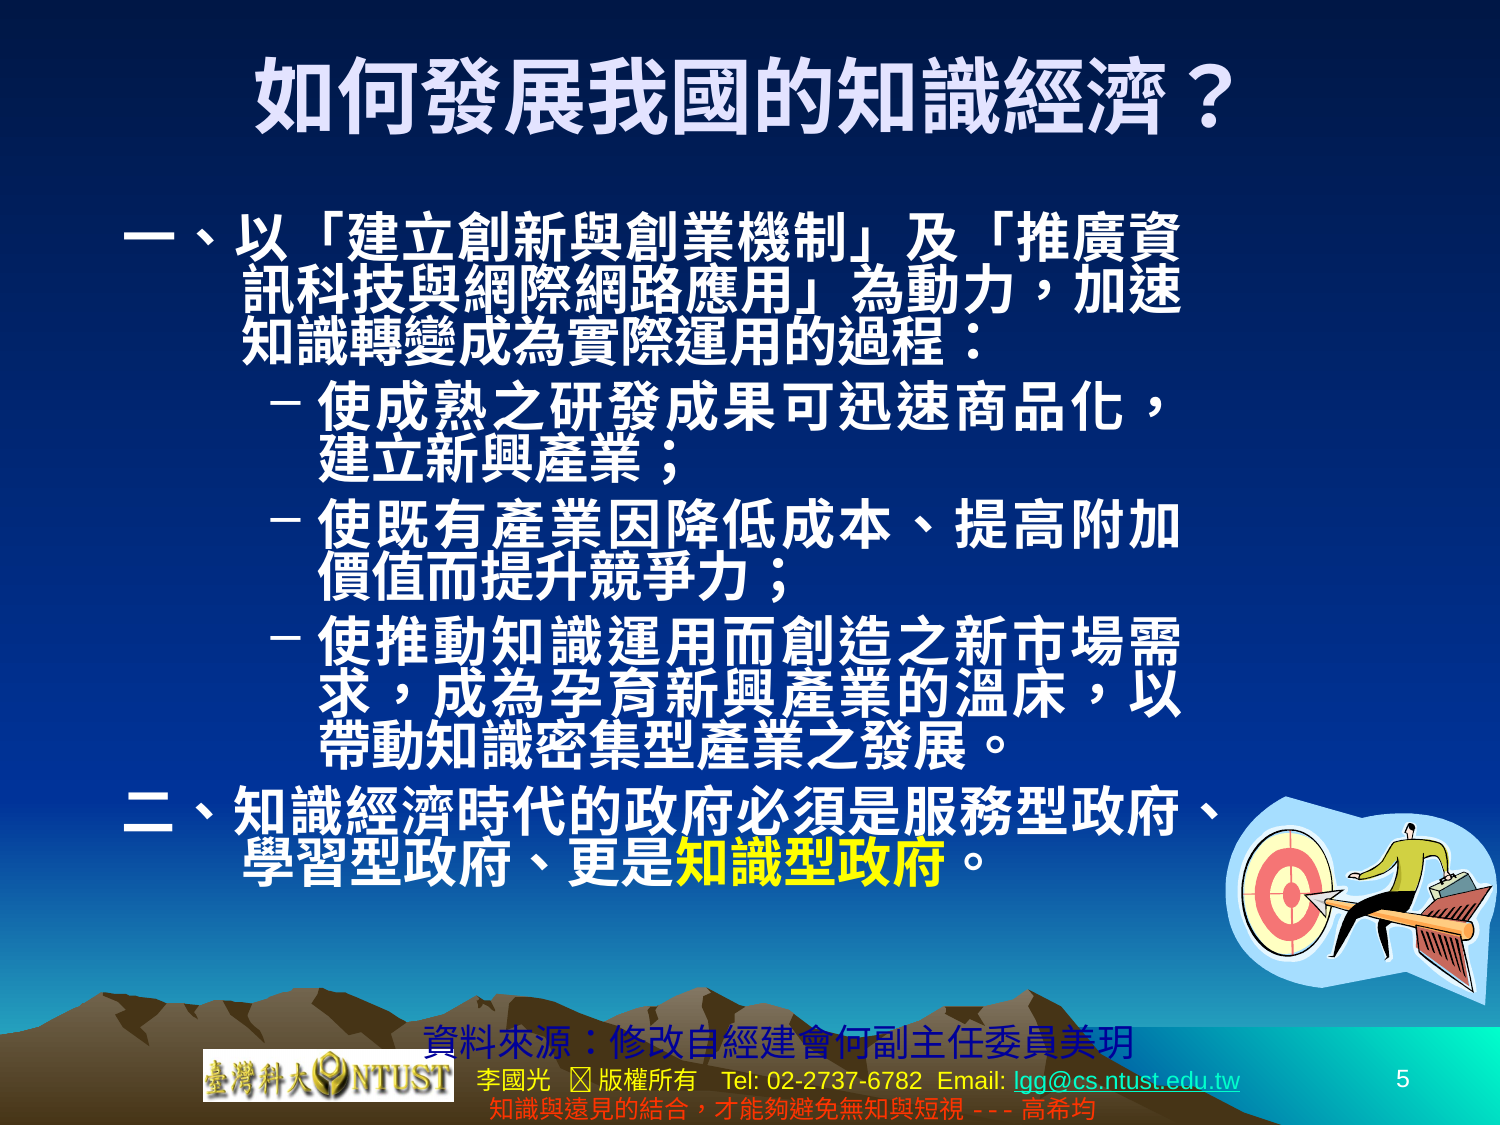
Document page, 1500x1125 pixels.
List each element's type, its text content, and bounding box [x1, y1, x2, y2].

slide_number 5 [1074, 1024, 1426, 1101]
list 一、以「建立創新與創業機制」及「推廣資訊科技與網際網路應用」為動力，加速知識轉變成為實際運用的過程： 使成熟之研發成果可迅速商品化，建立新興產業； 使既有產業因降低成本、提高附加價值而提升競爭力； 使推動知識運用而創造之新市場需求，成為孕育新興產業的溫床，以帶動知識密集型產業之發展。 二、知識經濟時代的政府必須是服務型政府、學習型政府、更是知識型政府。 [77, 207, 1200, 1000]
text_box 資料來源：修改自經建會何副主任委員美玥 [407, 1011, 1164, 1072]
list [1222, 792, 1500, 1009]
text_box [137, 50, 1413, 175]
title 如何發展我國的知識經濟？ [77, 0, 1429, 188]
picture [203, 1049, 454, 1102]
